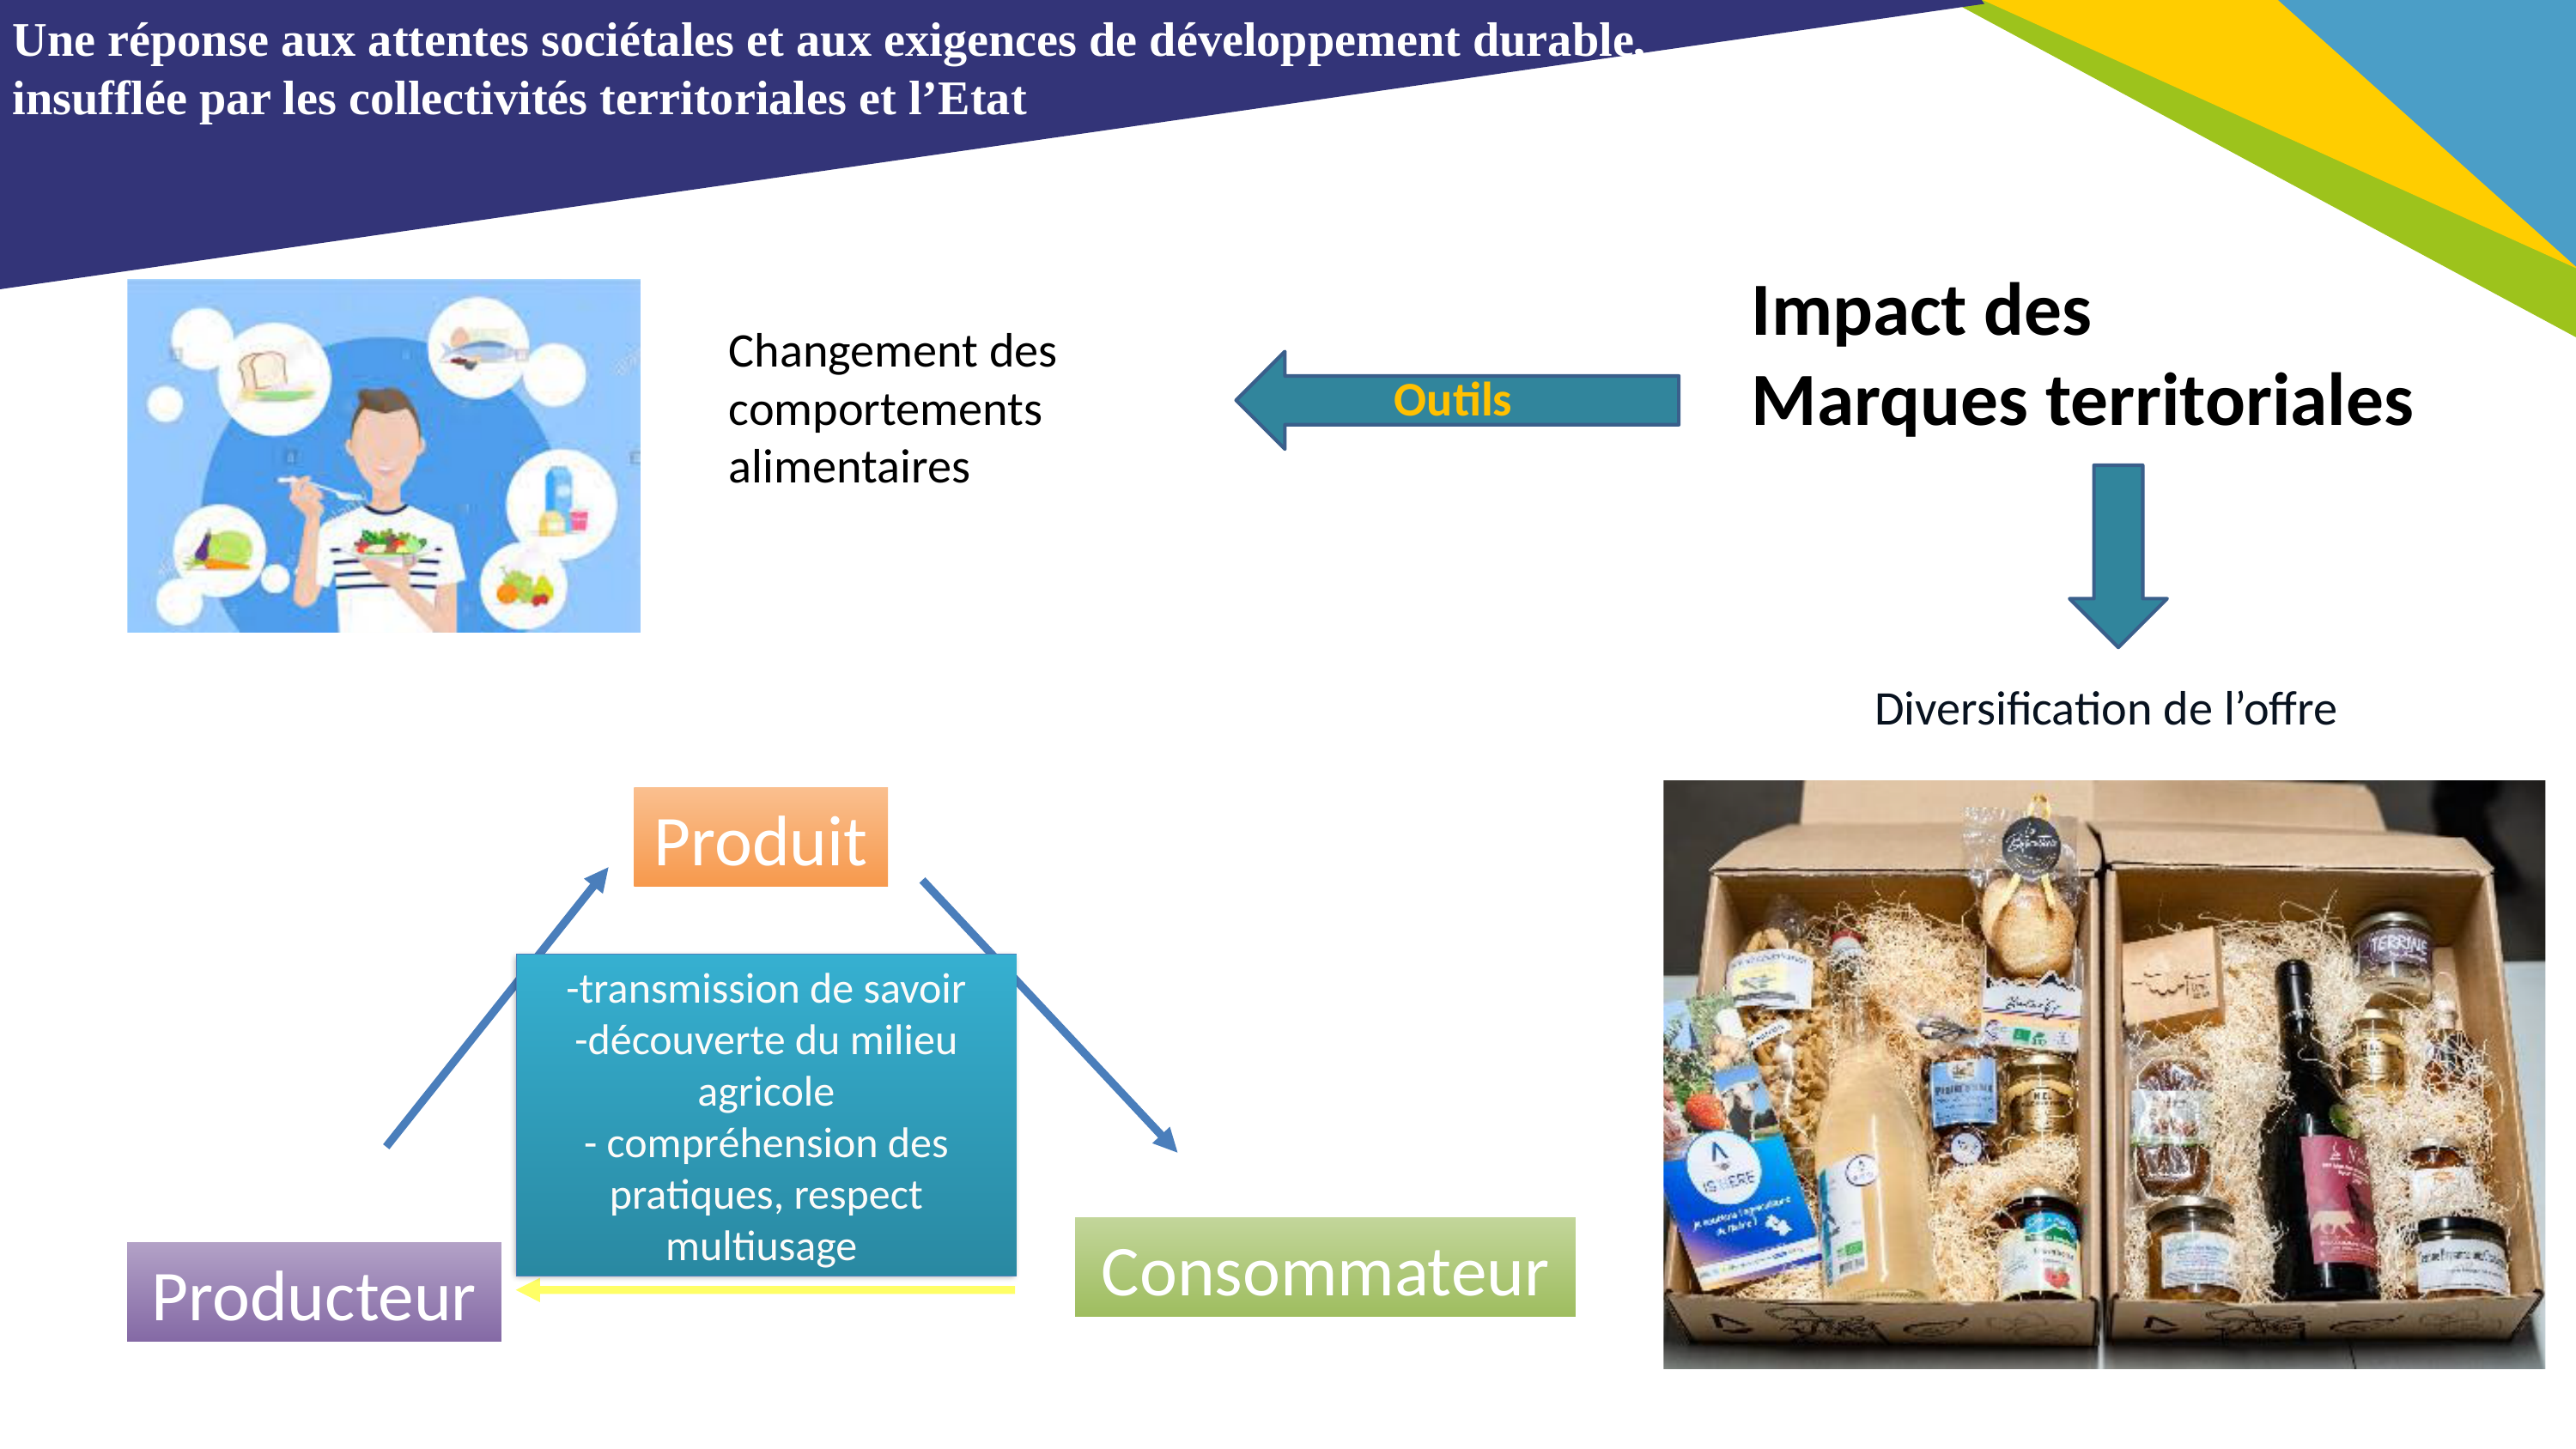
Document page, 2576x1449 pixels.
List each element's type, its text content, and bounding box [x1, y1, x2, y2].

text_box [1234, 349, 1382, 452]
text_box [126, 787, 1577, 1346]
text_box Outils [1382, 361, 1585, 433]
text_box [1585, 373, 1681, 427]
text_box Diversification de l’offre [1862, 670, 2473, 742]
picture [1663, 779, 2546, 1370]
text_box [2068, 463, 2169, 650]
picture [126, 279, 641, 633]
text_box Impact des Marques territoriales [1738, 253, 2576, 447]
text_box Une réponse aux attentes sociétales et aux exigences de développement durable, insufflée par les collectivités territoriales et l’Etat [0, 2, 2554, 130]
text_box Changement des comportements alimentaires [716, 312, 1292, 500]
